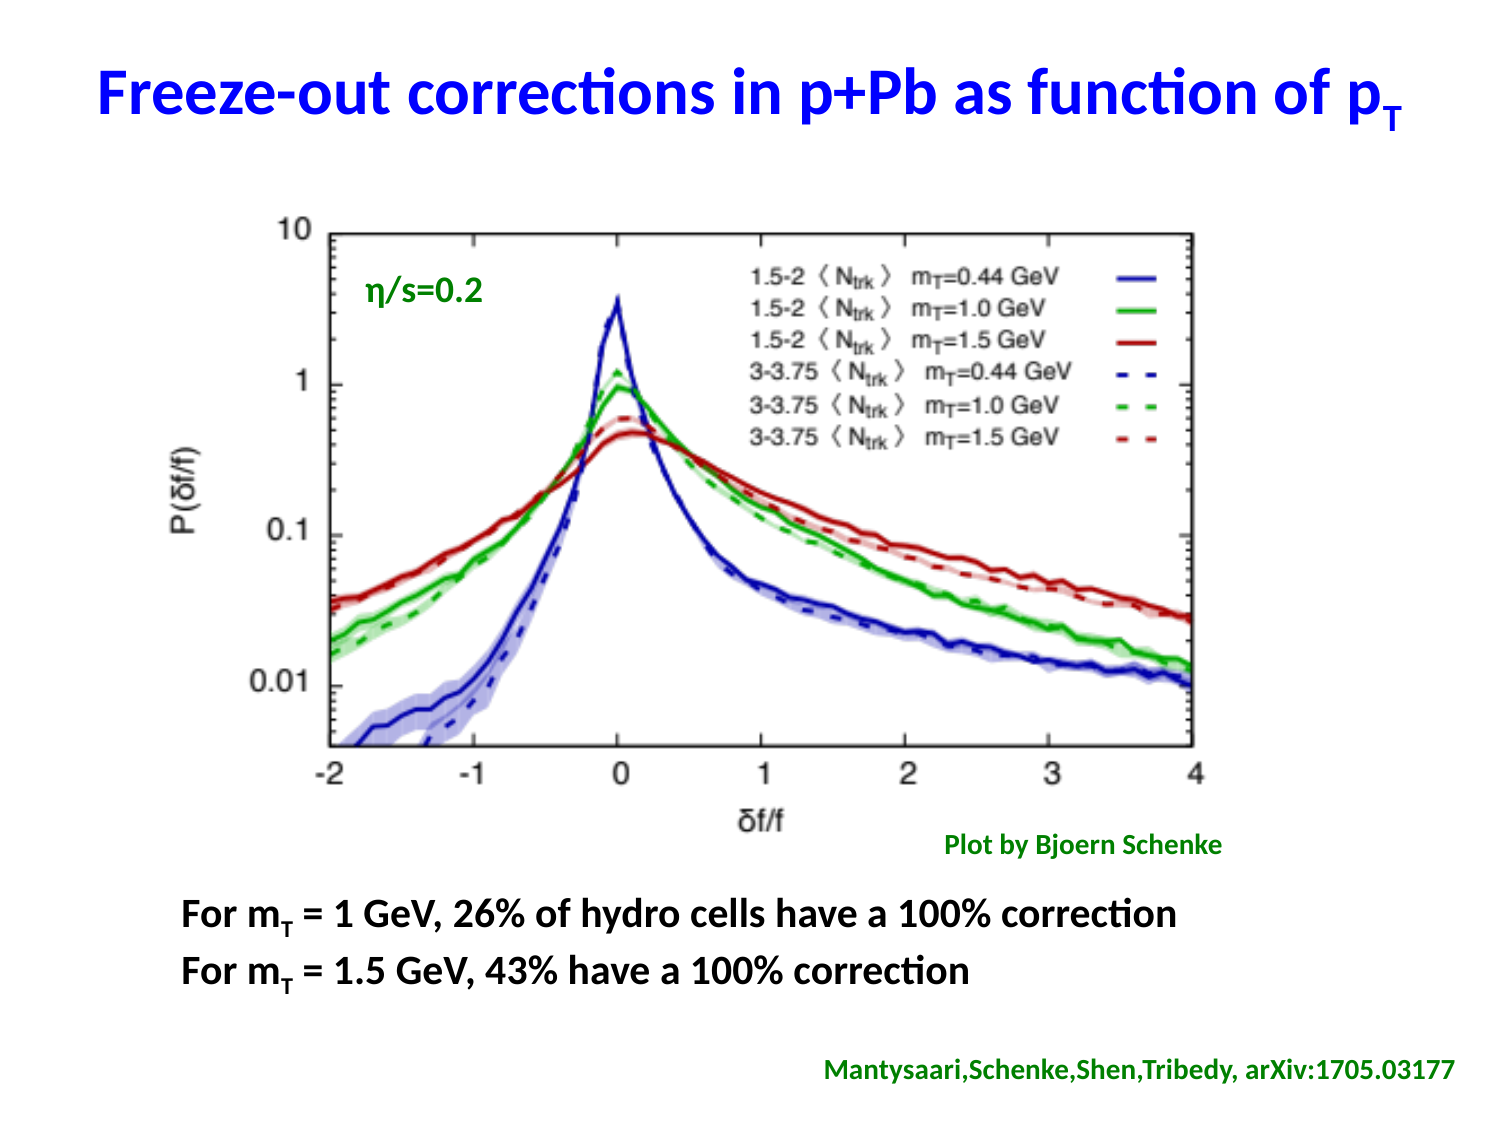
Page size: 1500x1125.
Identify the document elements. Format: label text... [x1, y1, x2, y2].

text_box For mT = 1 GeV, 26% of hydro cells have a 100% correction For mT = 1.5 GeV, 43% have a 100% correction [166, 878, 1194, 1007]
text_box Plot by Bjoern Schenke [929, 851, 1238, 868]
picture [163, 197, 1241, 844]
title Freeze-out corrections in p+Pb as function of pT [75, 0, 1425, 188]
text_box Mantysaari,Schenke,Shen,Tribedy, arXiv:1705.03177 [808, 1043, 1472, 1093]
